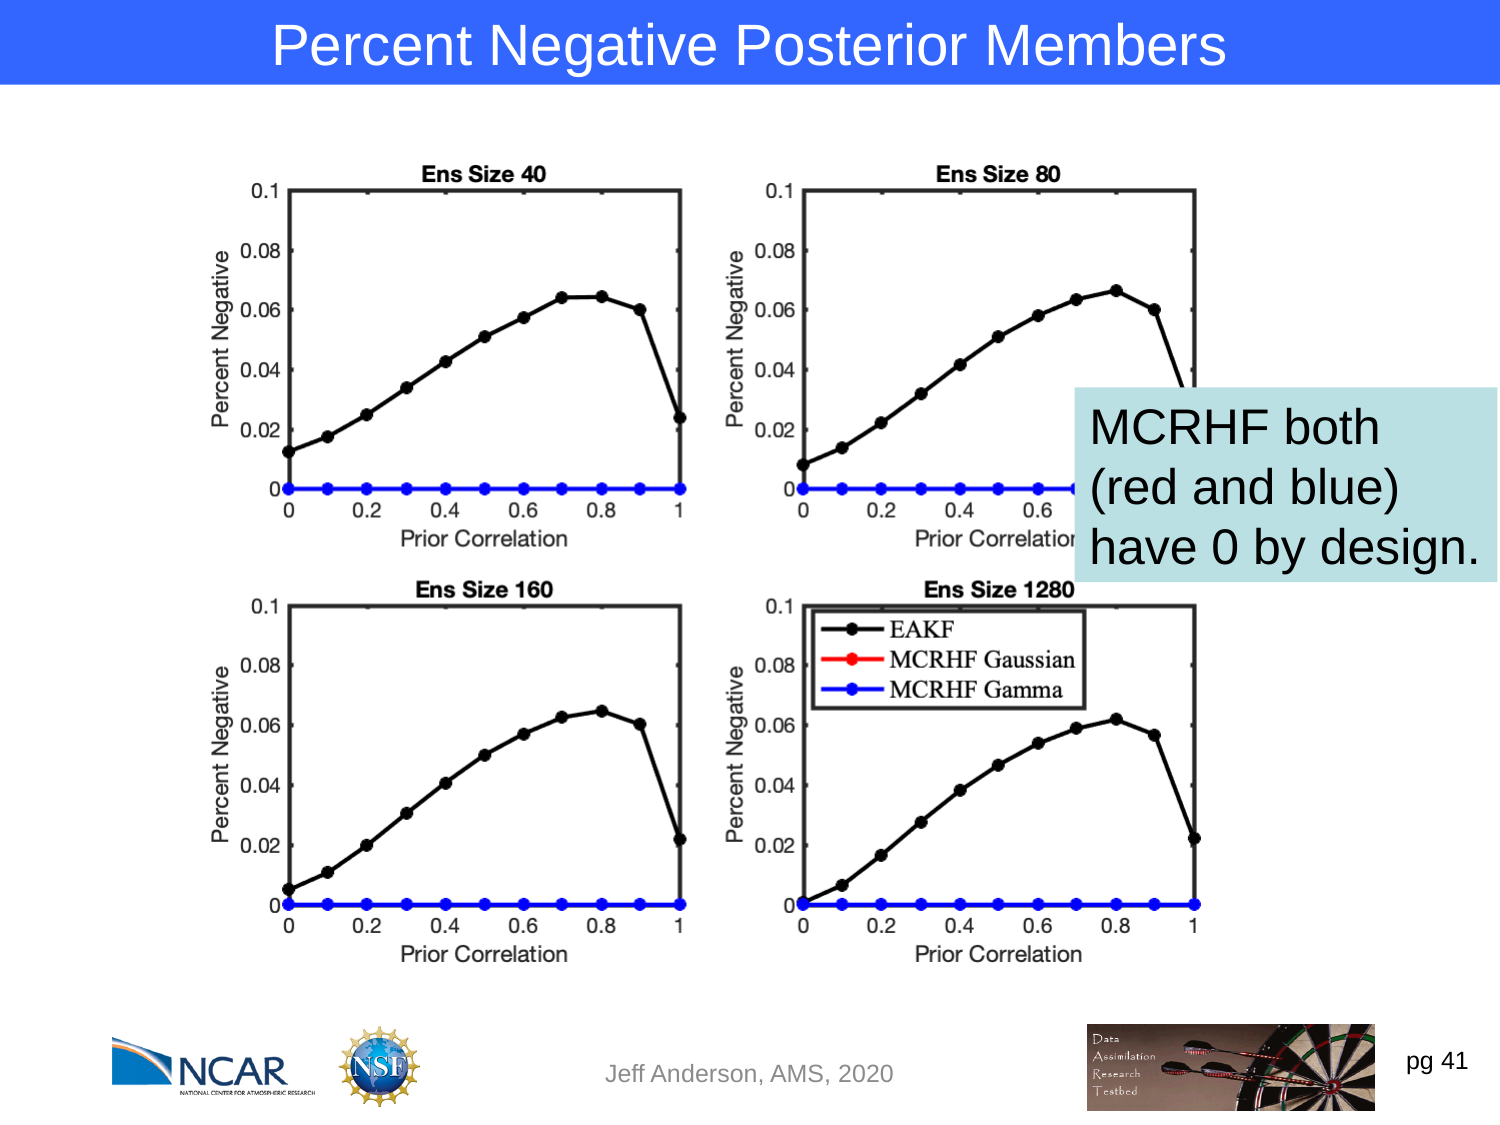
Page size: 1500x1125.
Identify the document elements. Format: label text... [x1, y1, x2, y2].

picture [1087, 1024, 1375, 1111]
text_box MCRHF both (red and blue) have 0 by design. [1309, 387, 1498, 583]
text_box Percent Negative Posterior Members [0, 0, 1500, 85]
picture [337, 1024, 421, 1108]
picture [112, 1037, 315, 1095]
picture [137, 124, 1305, 1001]
footer Jeff Anderson, AMS, 2020 [512, 1042, 988, 1103]
